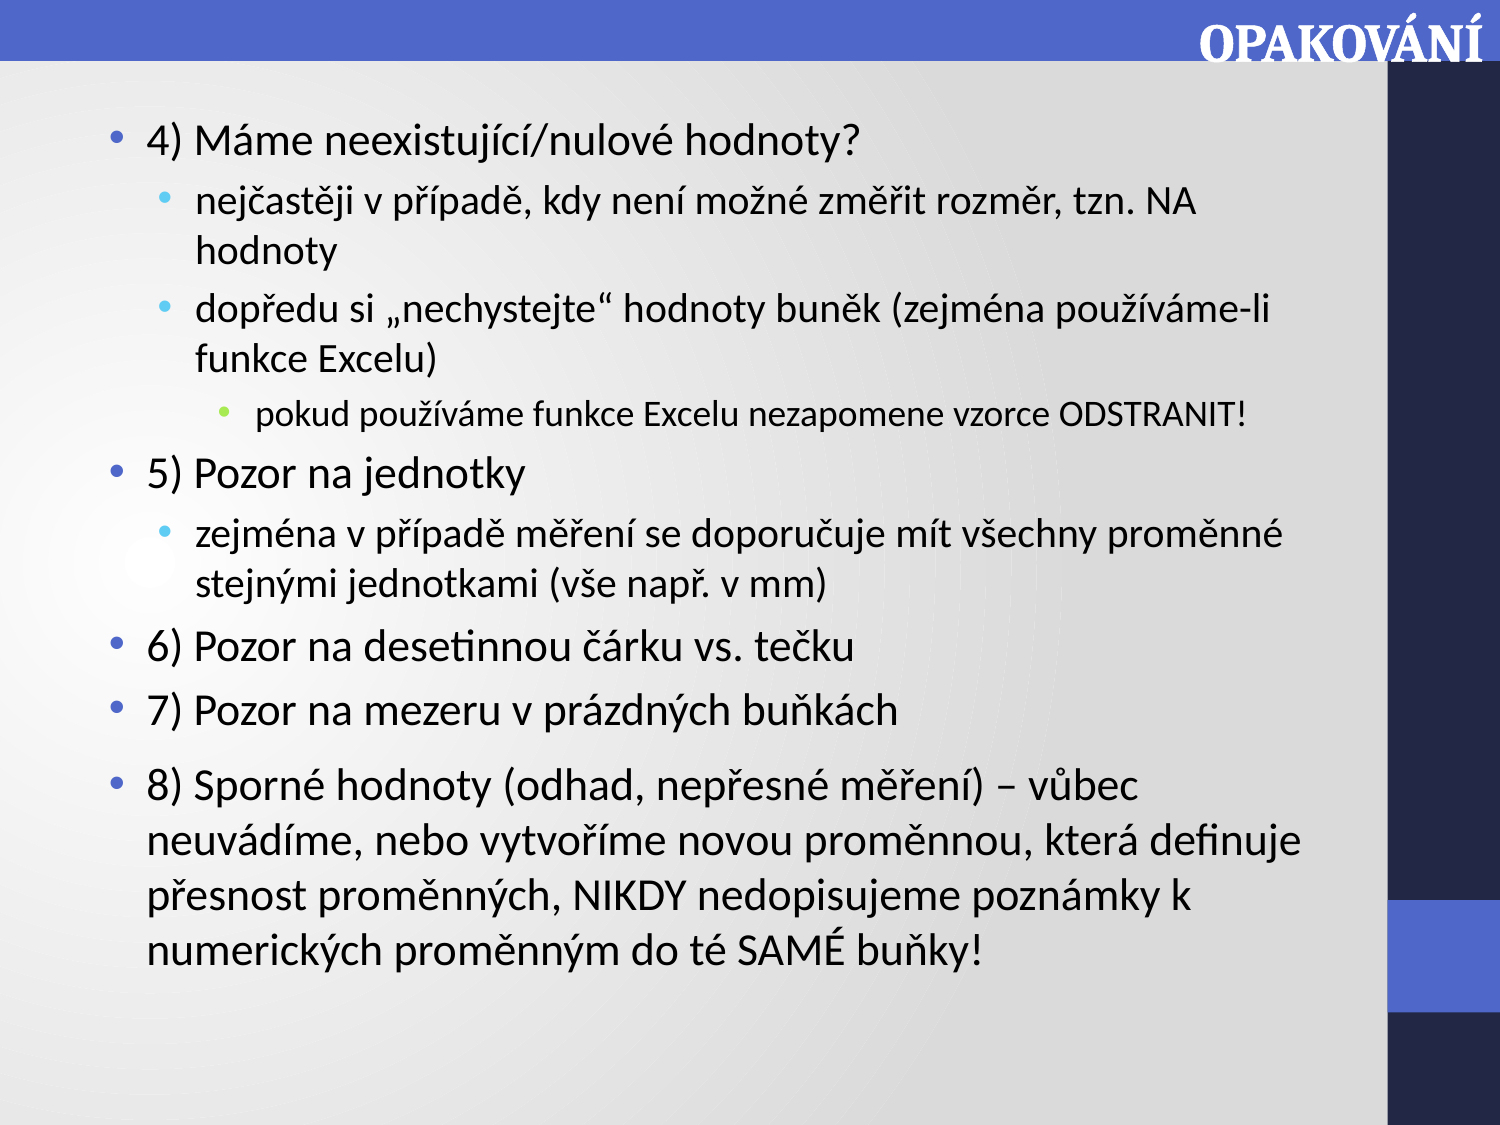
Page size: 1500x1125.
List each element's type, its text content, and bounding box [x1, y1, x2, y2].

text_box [0, 0, 1500, 82]
list 4) Máme neexistující/nulové hodnoty? nejčastěji v případě, kdy není možné změřit rozměr, tzn. NA hodnoty dopředu si „nechystejte“ hodnoty buněk (zejména používáme-li funkce Excelu) pokud používáme funkce Excelu nezapomene vzorce ODSTRANIT! 5) Pozor na jednotky zejména v případě měření se doporučuje mít všechny proměnné stejnými jednotkami (vše např. v mm) 6) Pozor na desetinnou čárku vs. tečku 7) Pozor na mezeru v prázdných buňkách 8) Sporné hodnoty (odhad, nepřesné měření) – vůbec neuvádíme, nebo vytvoříme novou proměnnou, která definuje přesnost proměnných, NIKDY nedopisujeme poznámky k numerických proměnným do té SAMÉ buňky! [75, 101, 1325, 1083]
